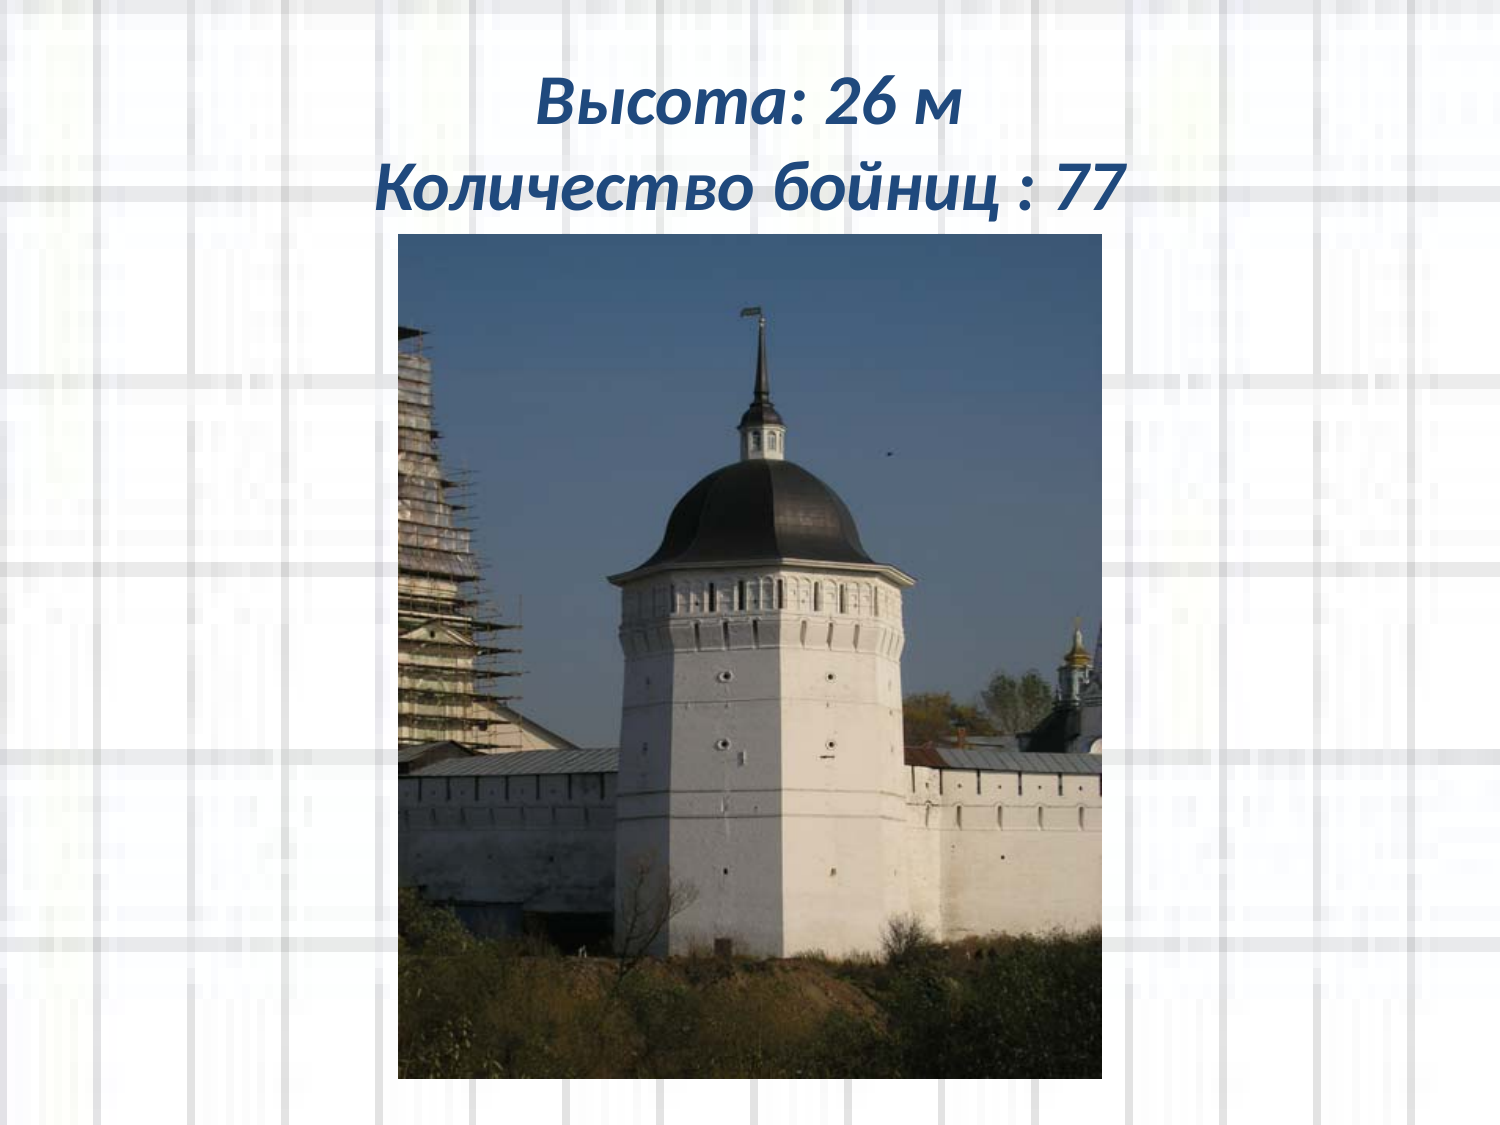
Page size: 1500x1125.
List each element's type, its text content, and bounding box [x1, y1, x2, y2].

picture [0, 0, 1500, 1125]
title Высота: 26 м Количество бойниц : 77 [75, 45, 1425, 233]
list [398, 234, 1102, 1079]
